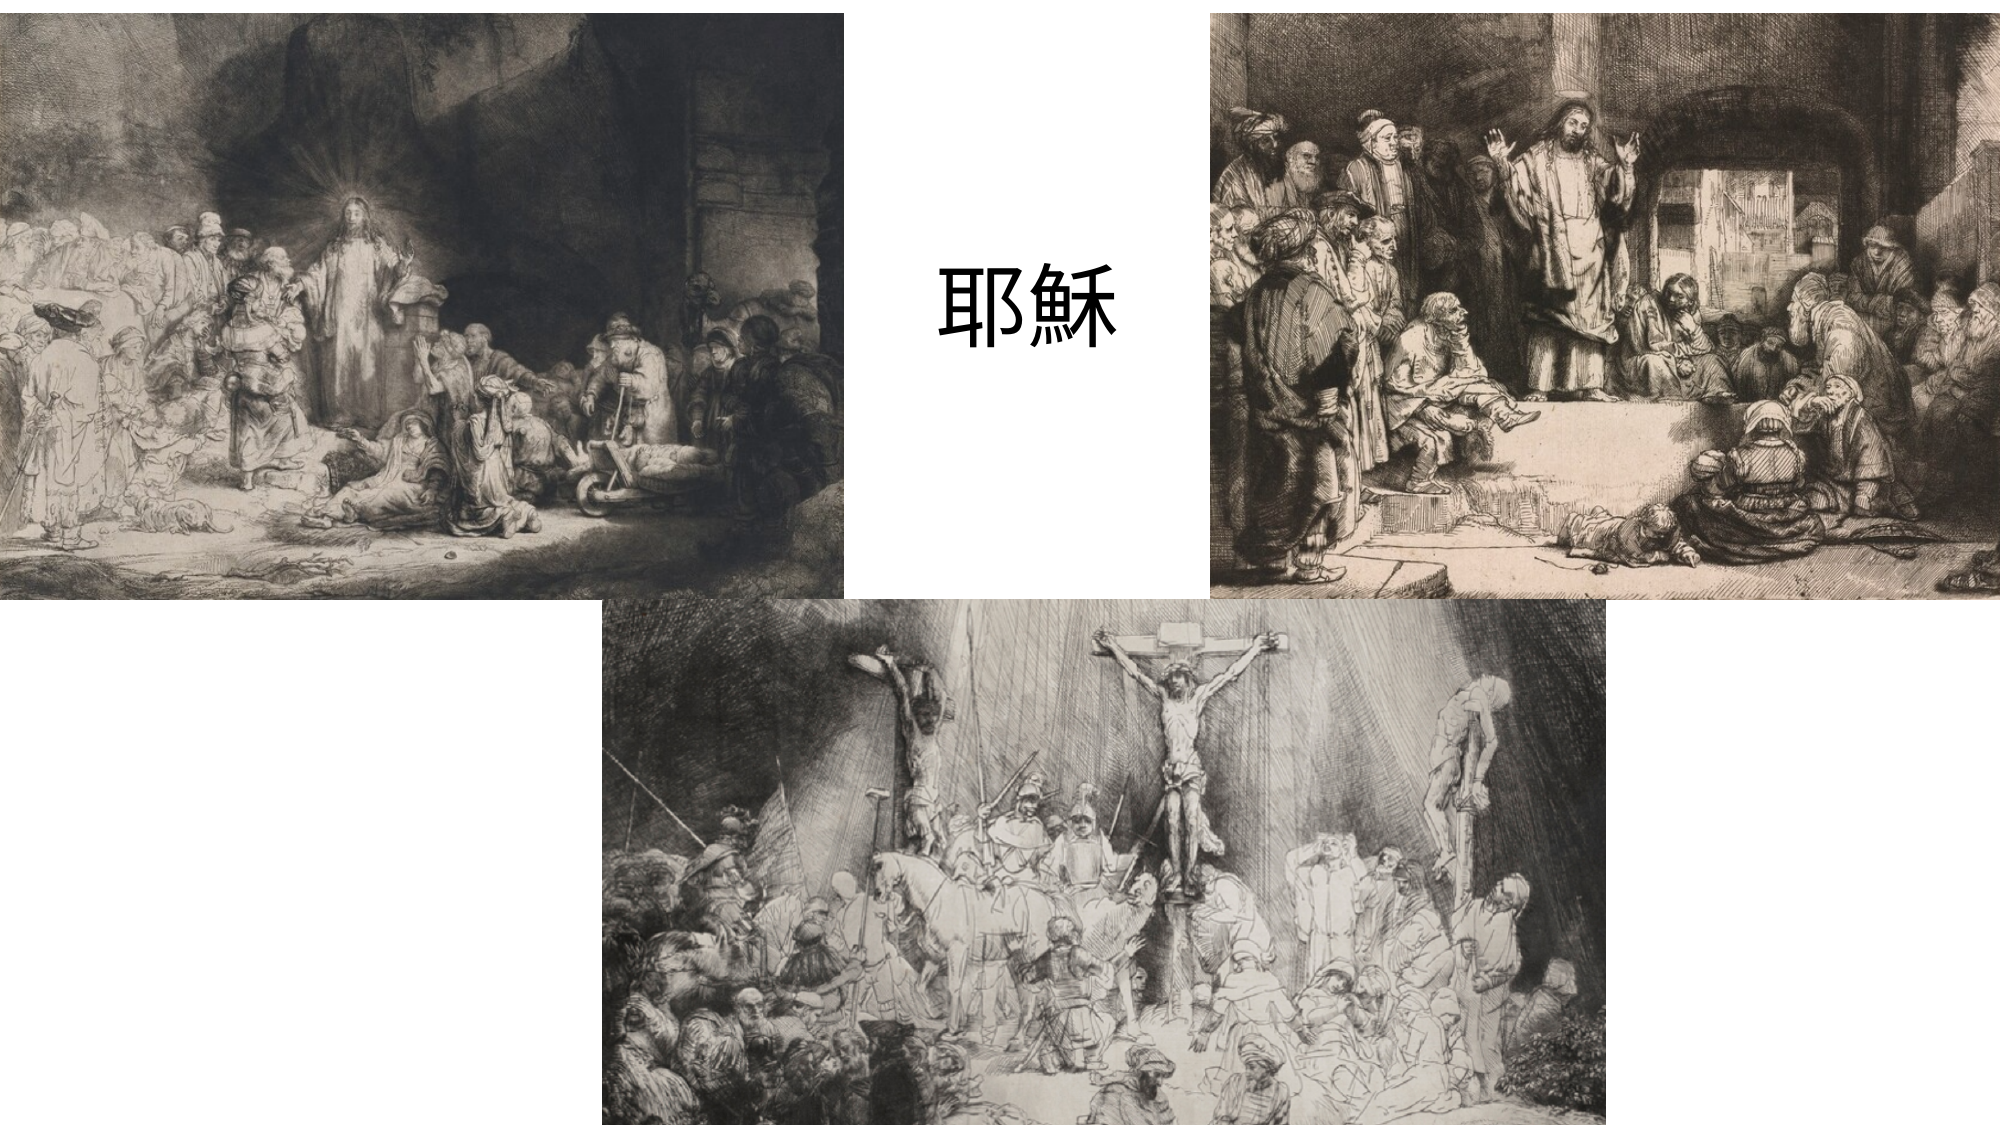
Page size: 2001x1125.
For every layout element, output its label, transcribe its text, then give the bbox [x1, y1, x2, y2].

picture [0, 13, 1606, 1125]
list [1210, 13, 2000, 600]
title 耶穌 [844, 59, 1210, 563]
